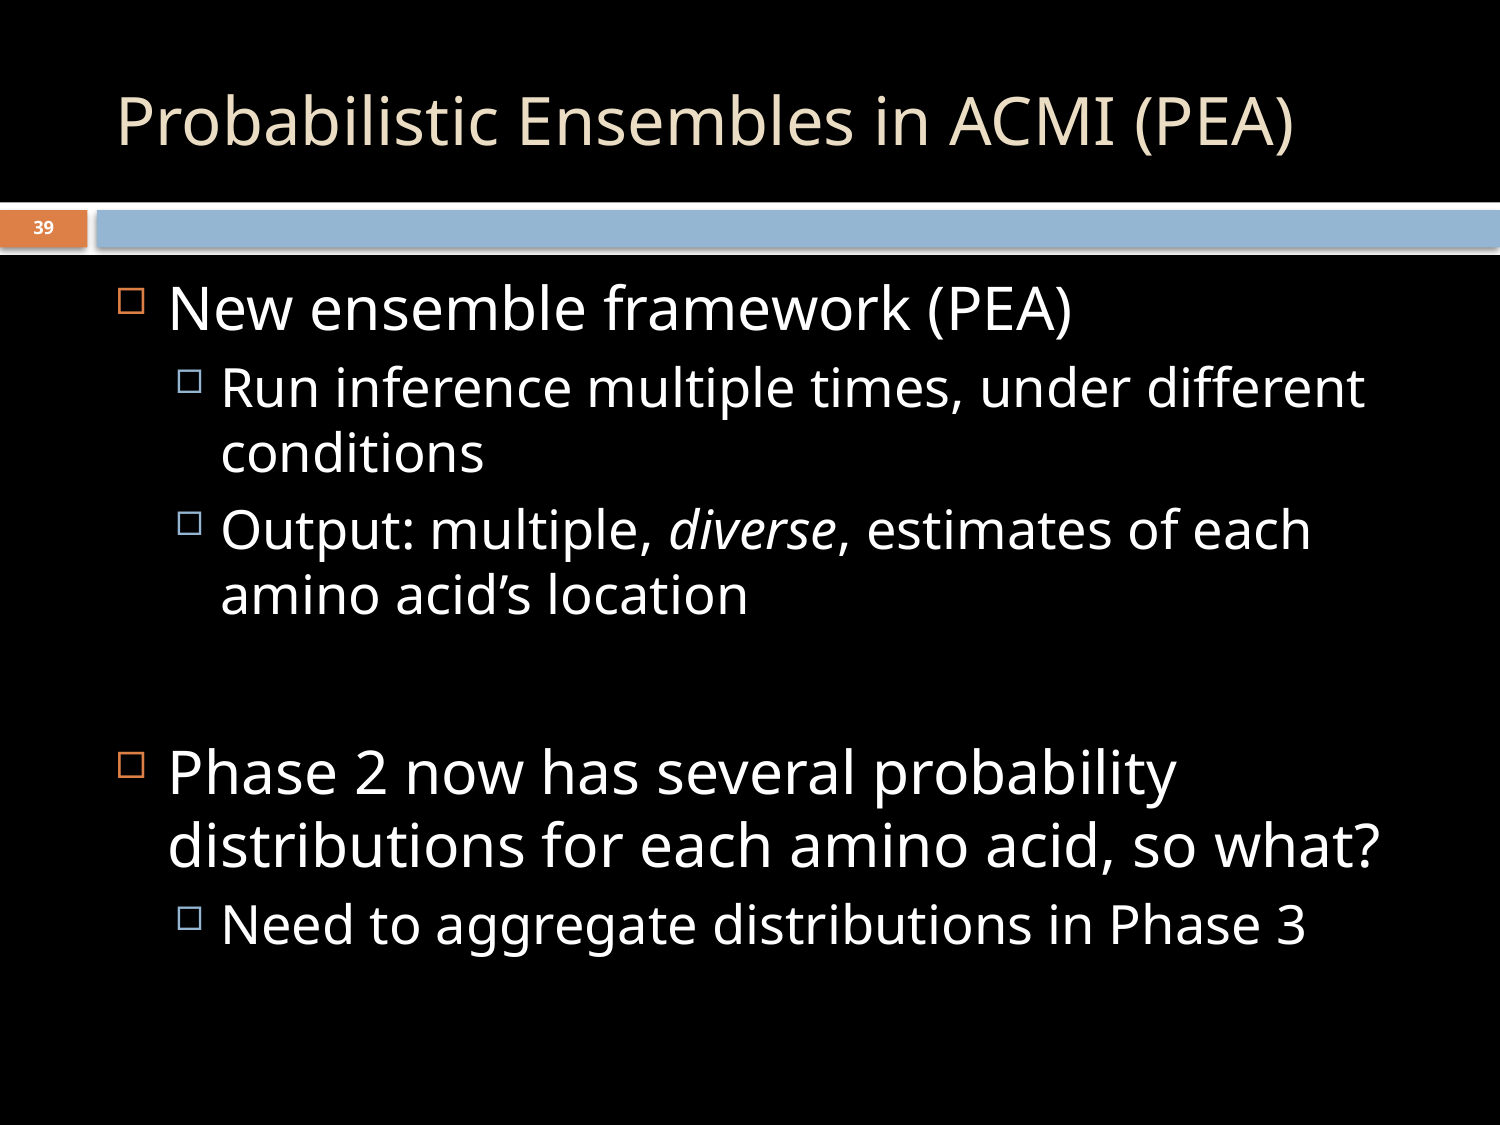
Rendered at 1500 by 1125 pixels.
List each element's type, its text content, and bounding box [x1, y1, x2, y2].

title Probabilistic Ensembles in ACMI (PEA) [100, 37, 1438, 200]
list New ensemble framework (PEA) Run inference multiple times, under different conditions Output: multiple, diverse, estimates of each amino acid’s location Phase 2 now has several probability distributions for each amino acid, so what? Need to aggregate distributions in Phase 3 [100, 262, 1438, 1000]
slide_number 39 [0, 208, 88, 249]
